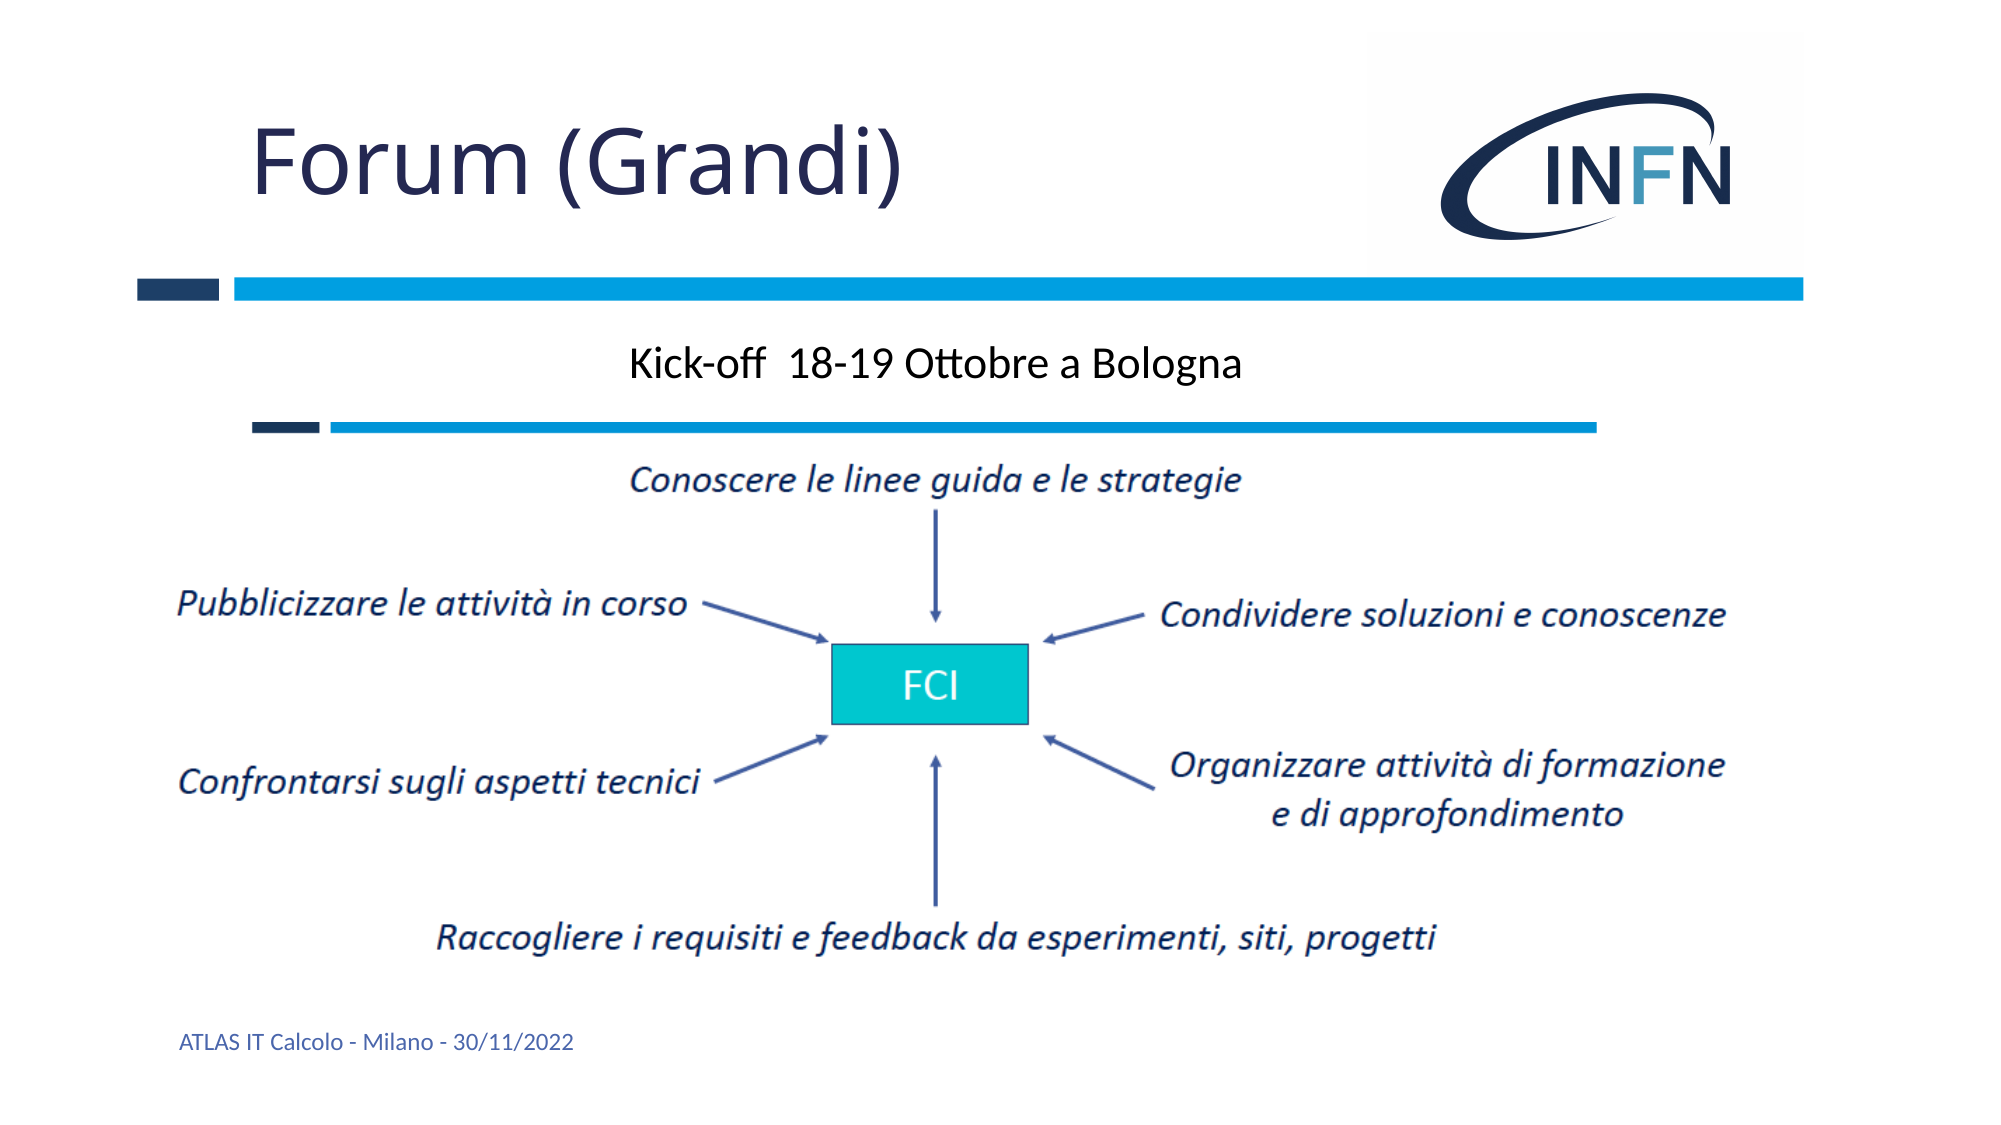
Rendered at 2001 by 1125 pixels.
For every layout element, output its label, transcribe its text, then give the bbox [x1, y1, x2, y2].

list Kick-off 18-19 Ottobre a Bologna [614, 325, 1335, 412]
picture [164, 422, 1740, 1020]
title Forum (Grandi) [234, 59, 1413, 271]
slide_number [164, 1020, 595, 1071]
picture [1367, 32, 1804, 277]
